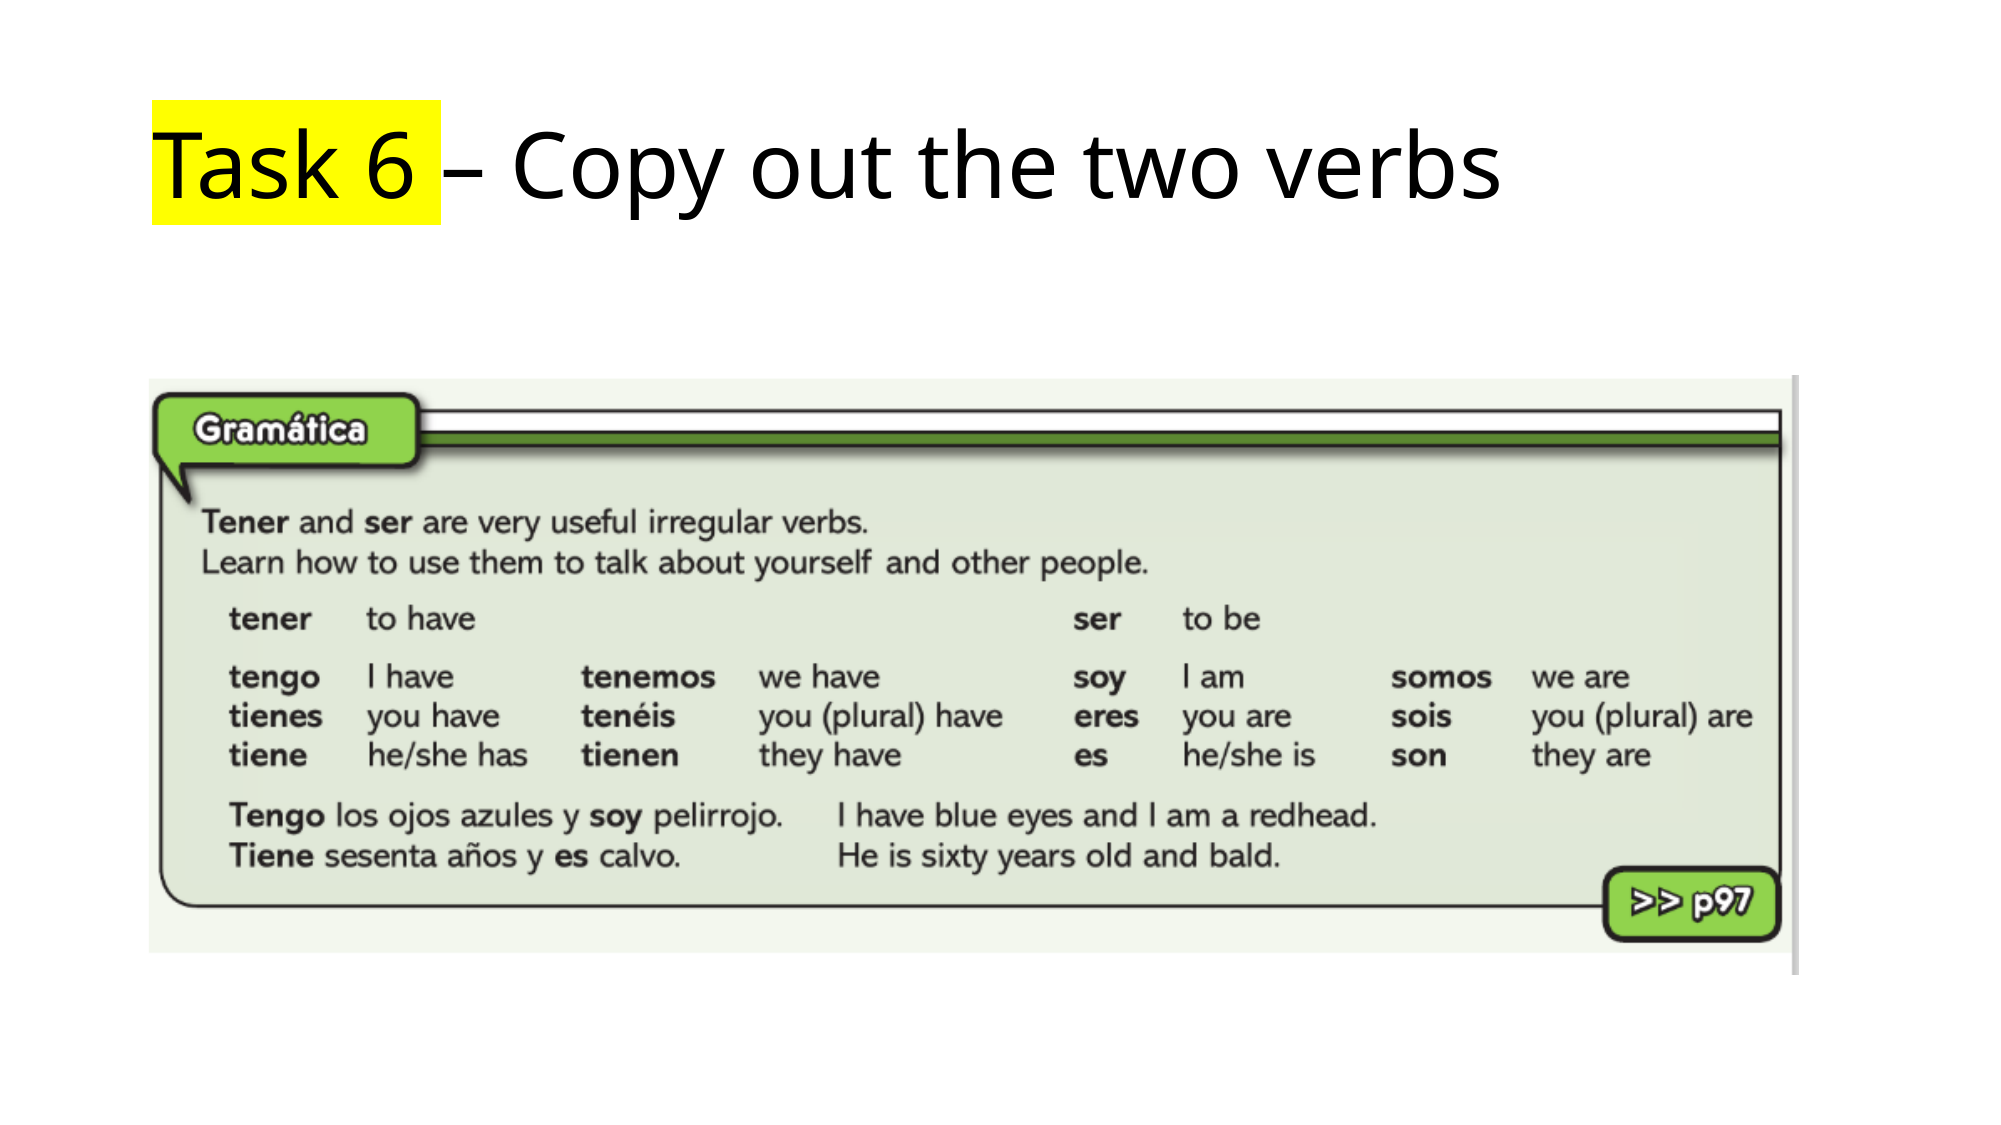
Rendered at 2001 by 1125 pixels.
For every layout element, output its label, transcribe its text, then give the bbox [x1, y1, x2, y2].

title Task 6 – Copy out the two verbs [137, 59, 1863, 278]
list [148, 374, 1799, 975]
